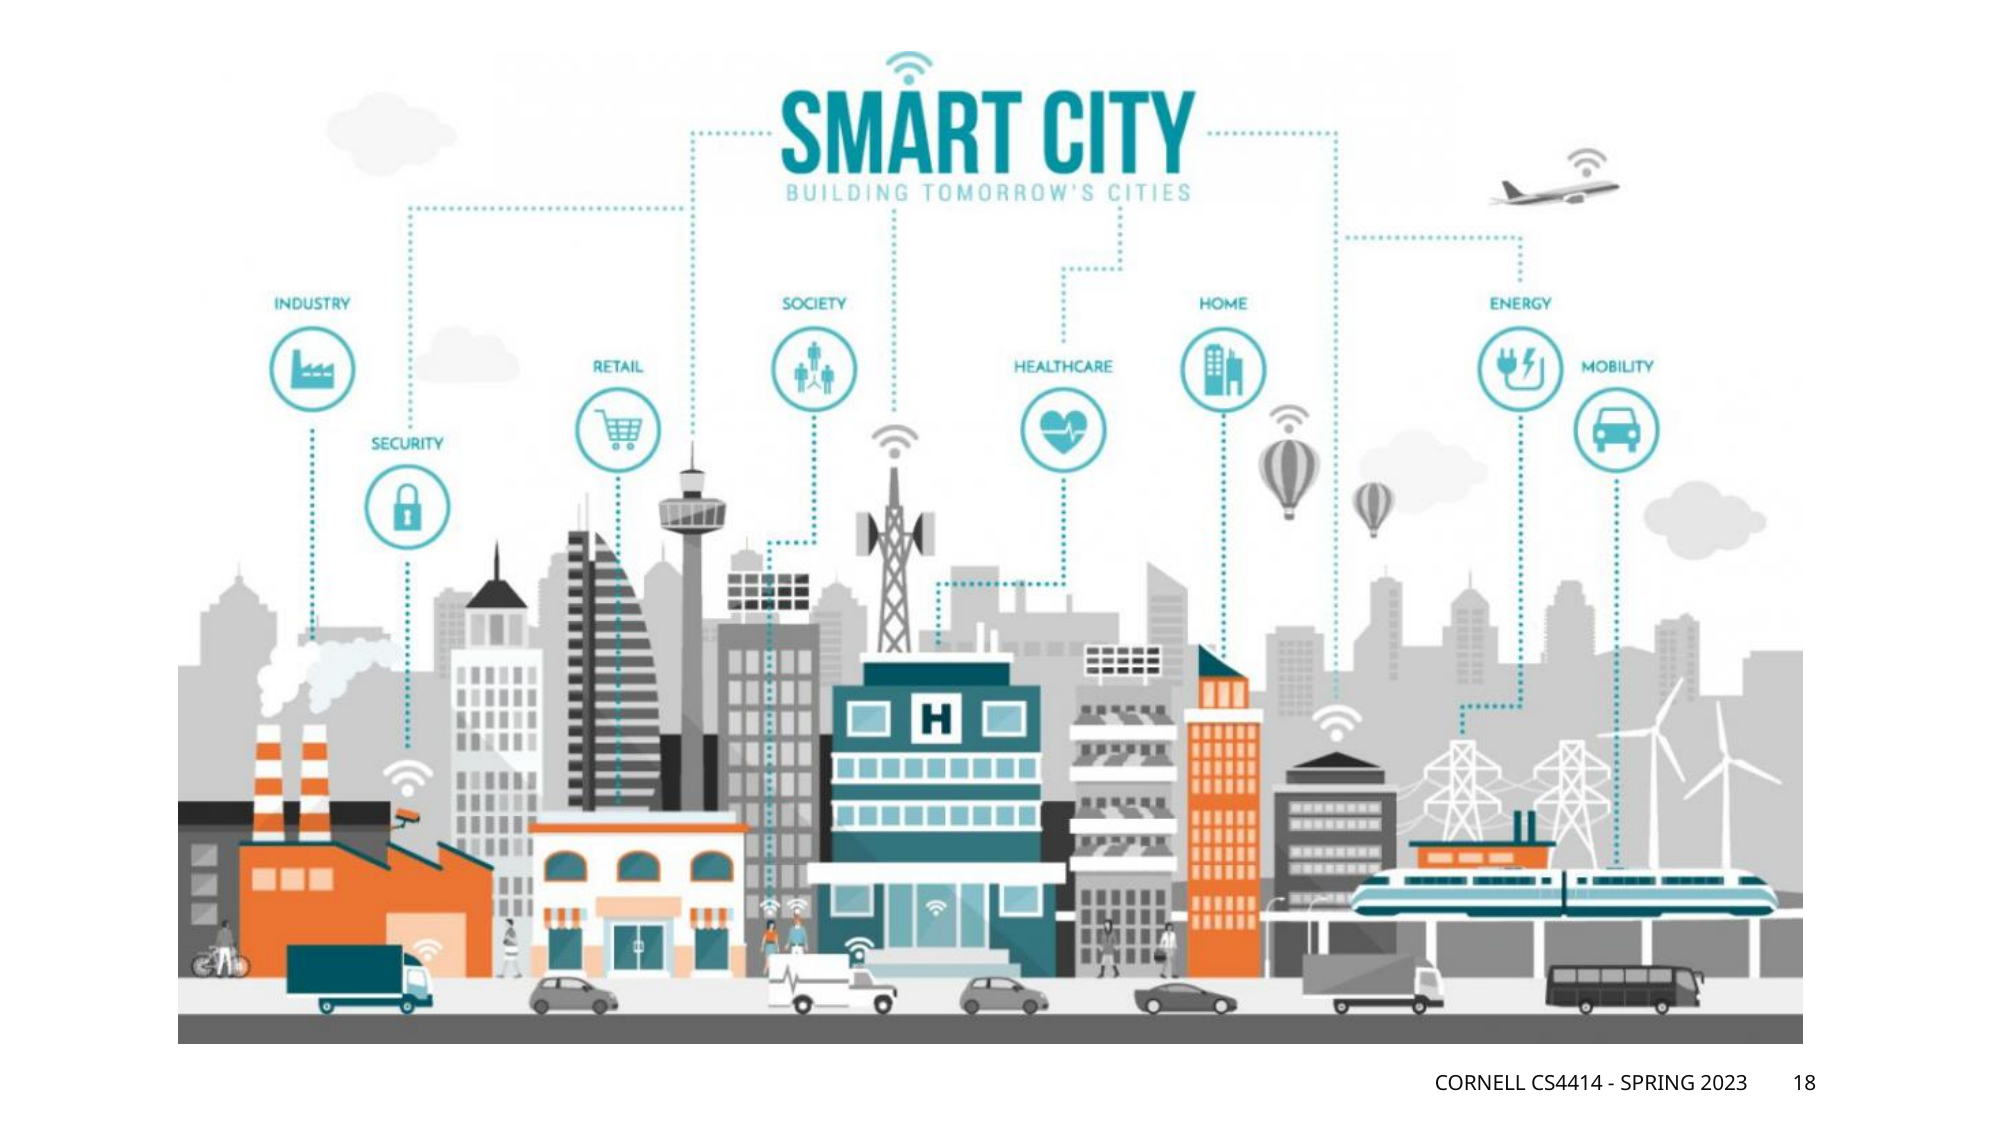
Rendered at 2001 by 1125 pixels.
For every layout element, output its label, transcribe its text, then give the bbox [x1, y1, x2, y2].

footer Cornell CS4414 - Spring 2023 [794, 1061, 1763, 1107]
picture [178, 51, 1803, 1045]
slide_number 18 [1777, 1061, 1938, 1107]
